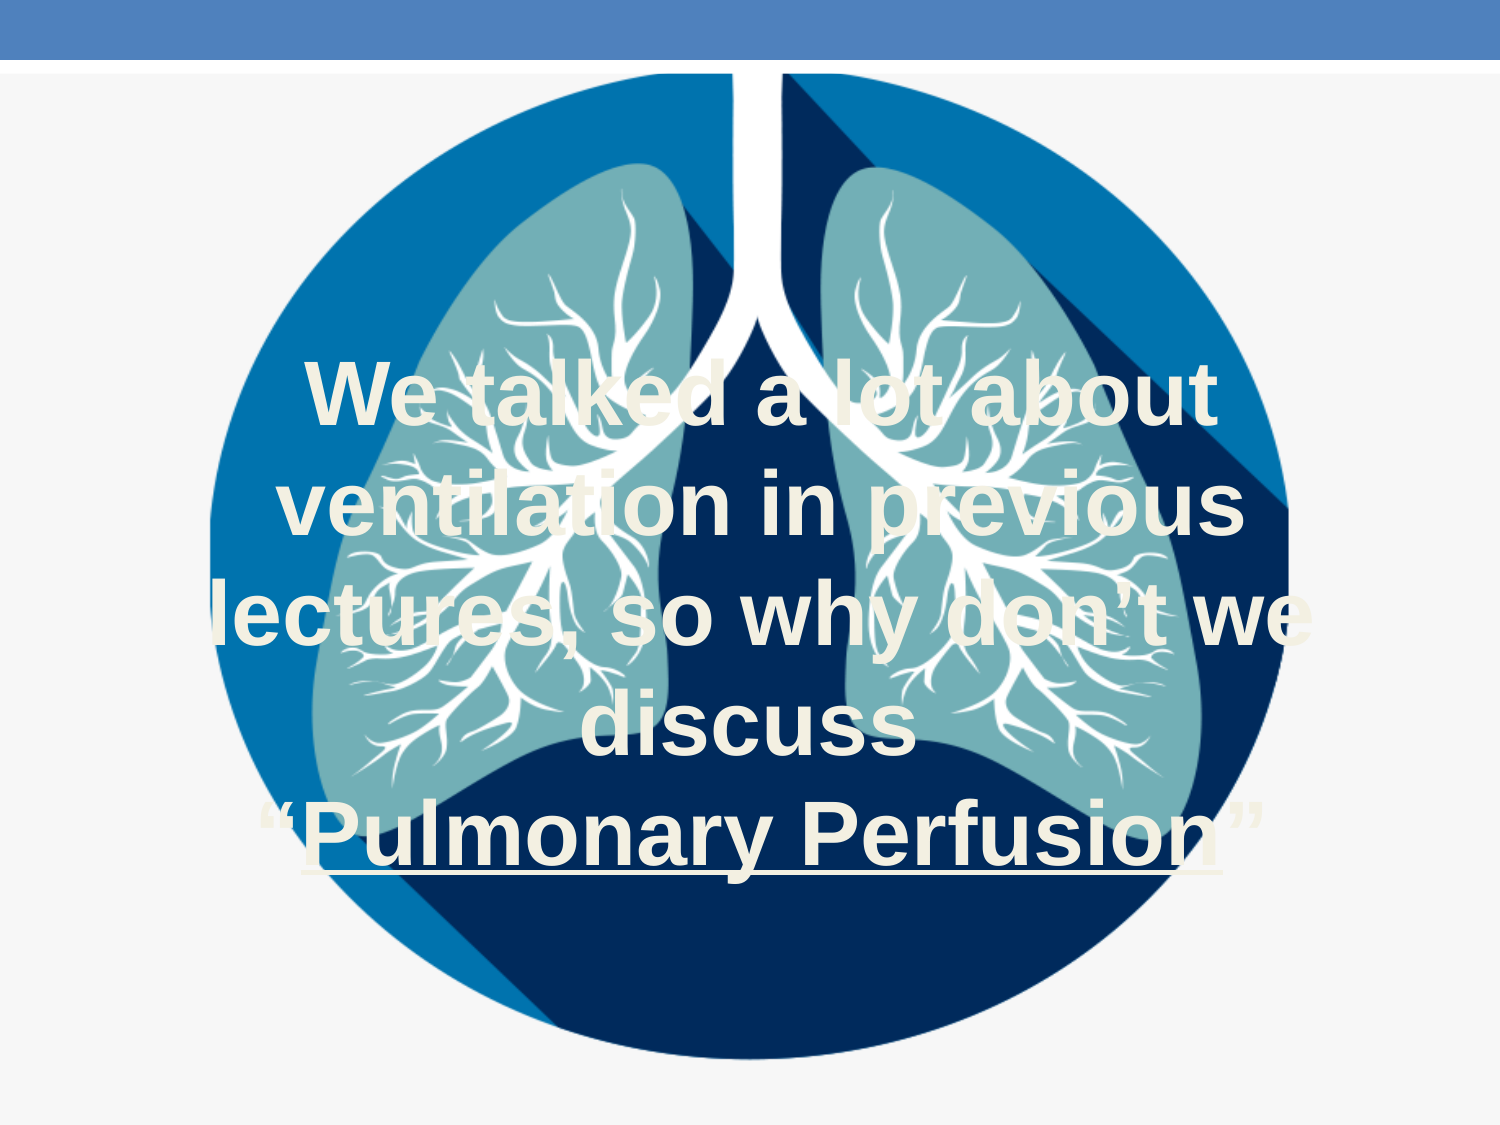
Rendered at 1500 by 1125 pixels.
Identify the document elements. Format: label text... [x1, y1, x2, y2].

picture [439, 74, 1095, 326]
picture [0, 74, 1500, 1125]
text_box We talked a lot about ventilation in previous lectures, so why don’t we discuss “Pulmonary Perfusion” [64, 326, 1459, 891]
